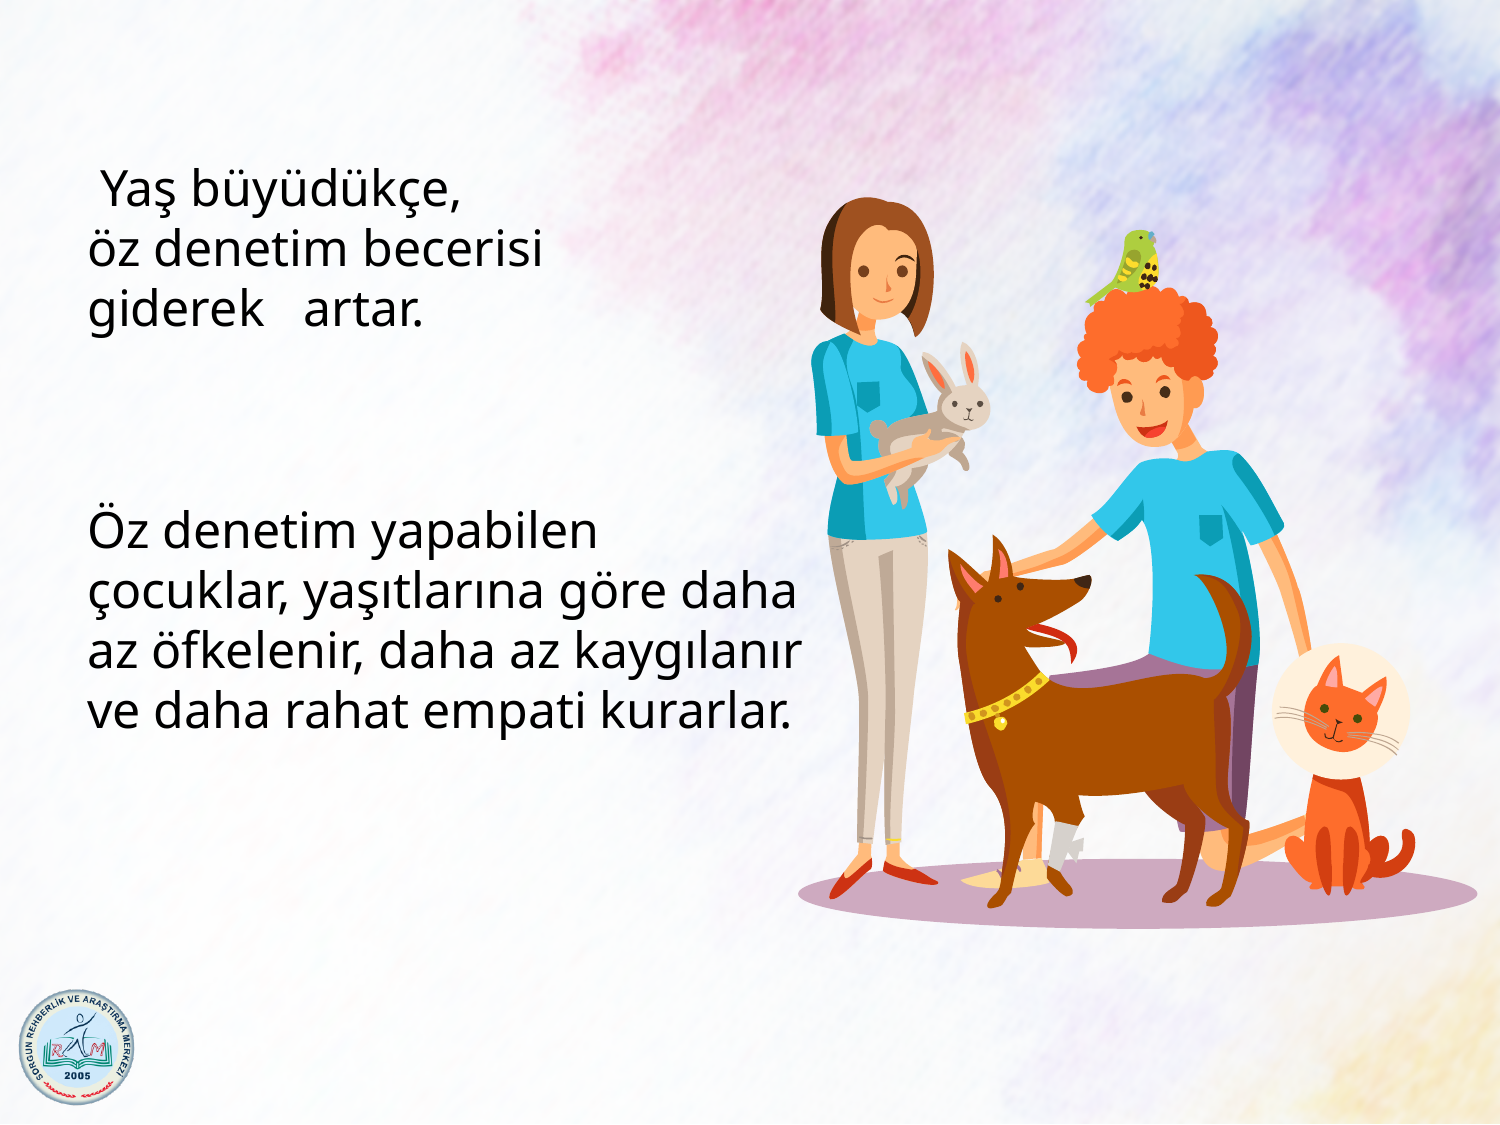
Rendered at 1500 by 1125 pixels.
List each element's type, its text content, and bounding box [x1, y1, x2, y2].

text_box Yaş büyüdükçe, öz denetim becerisi giderek artar. [72, 149, 746, 394]
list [796, 196, 1478, 930]
picture [0, 0, 1500, 1124]
text_box Öz denetim yapabilen çocuklar, yaşıtlarına göre daha az öfkelenir, daha az kaygılanır ve daha rahat empati kurarlar. [72, 491, 791, 747]
